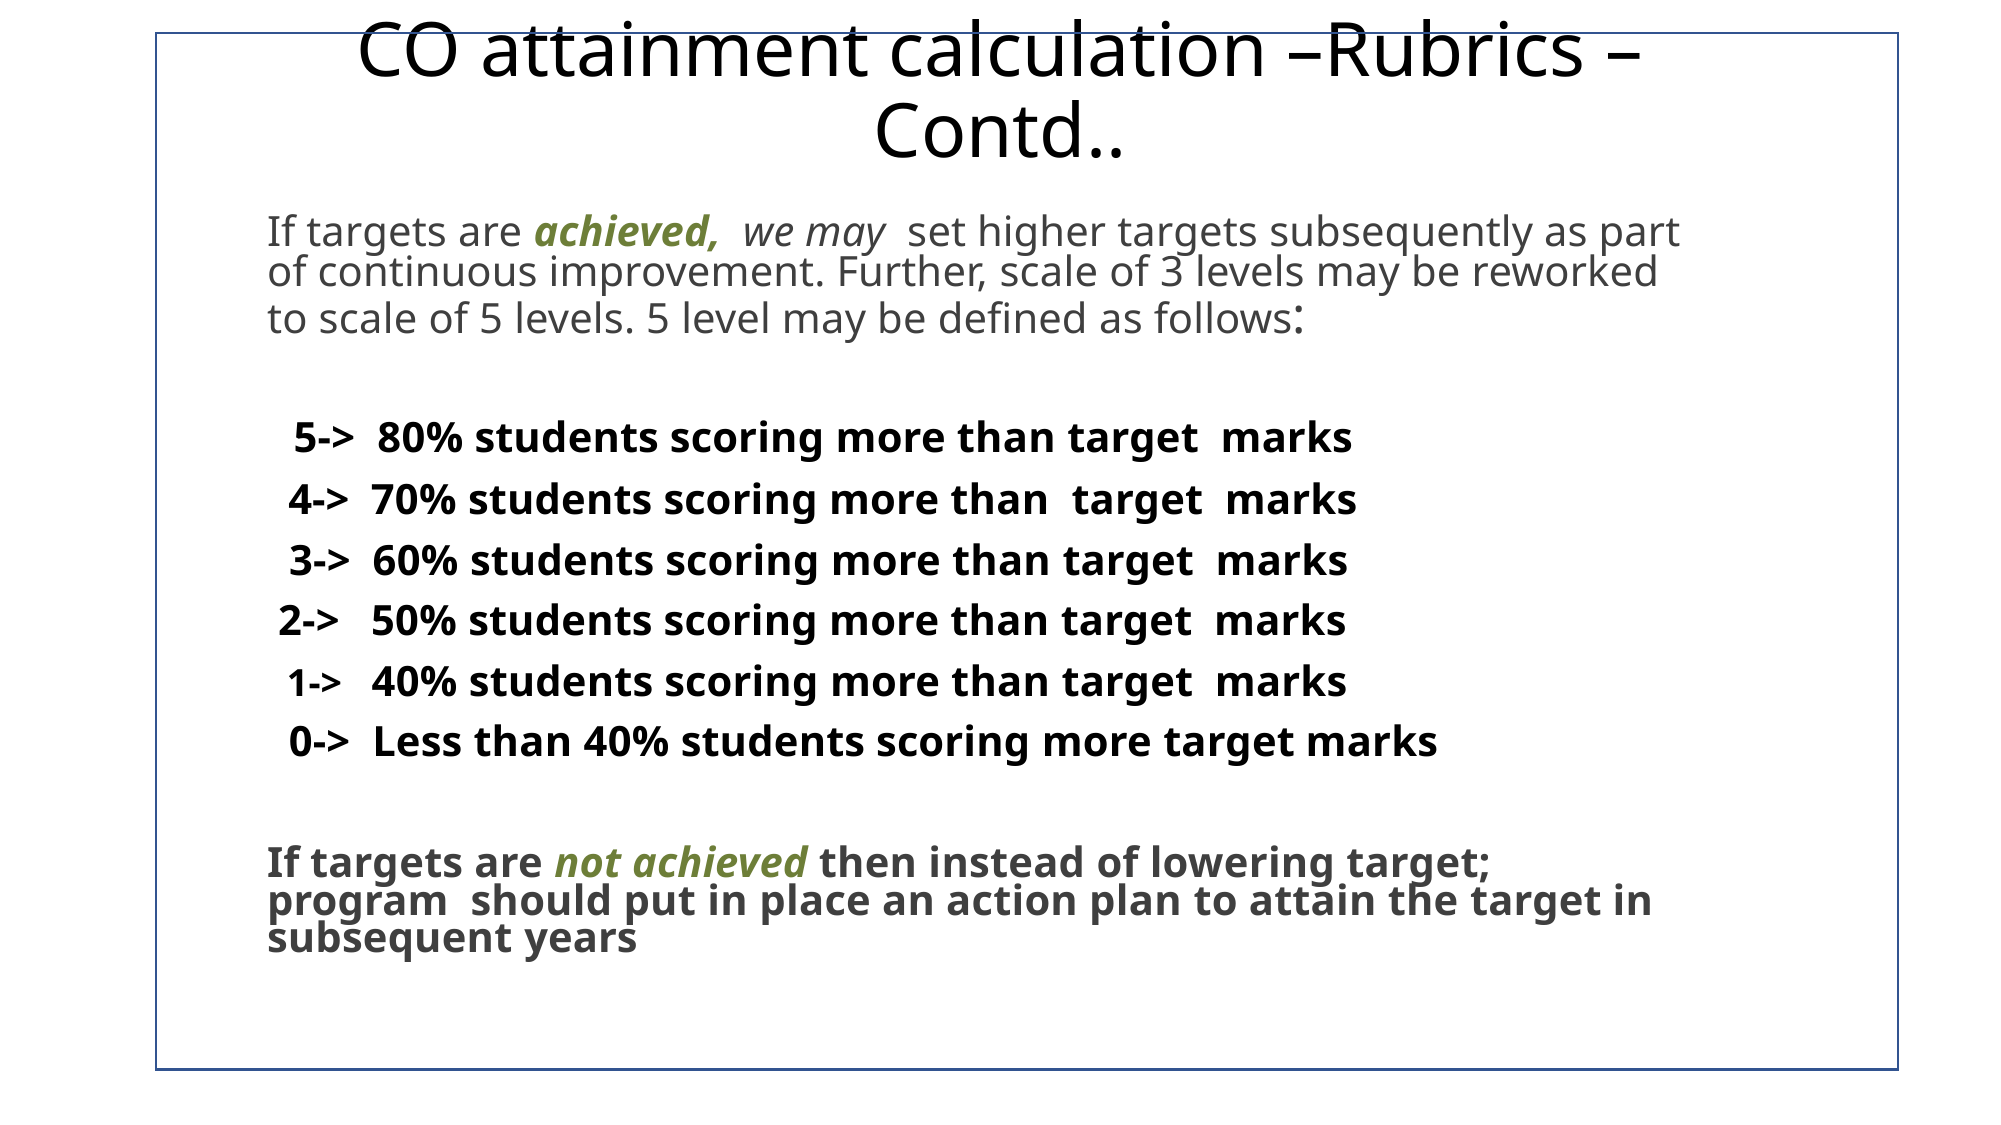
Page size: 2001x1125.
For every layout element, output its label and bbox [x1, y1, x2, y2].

text_box [155, 32, 1899, 1071]
